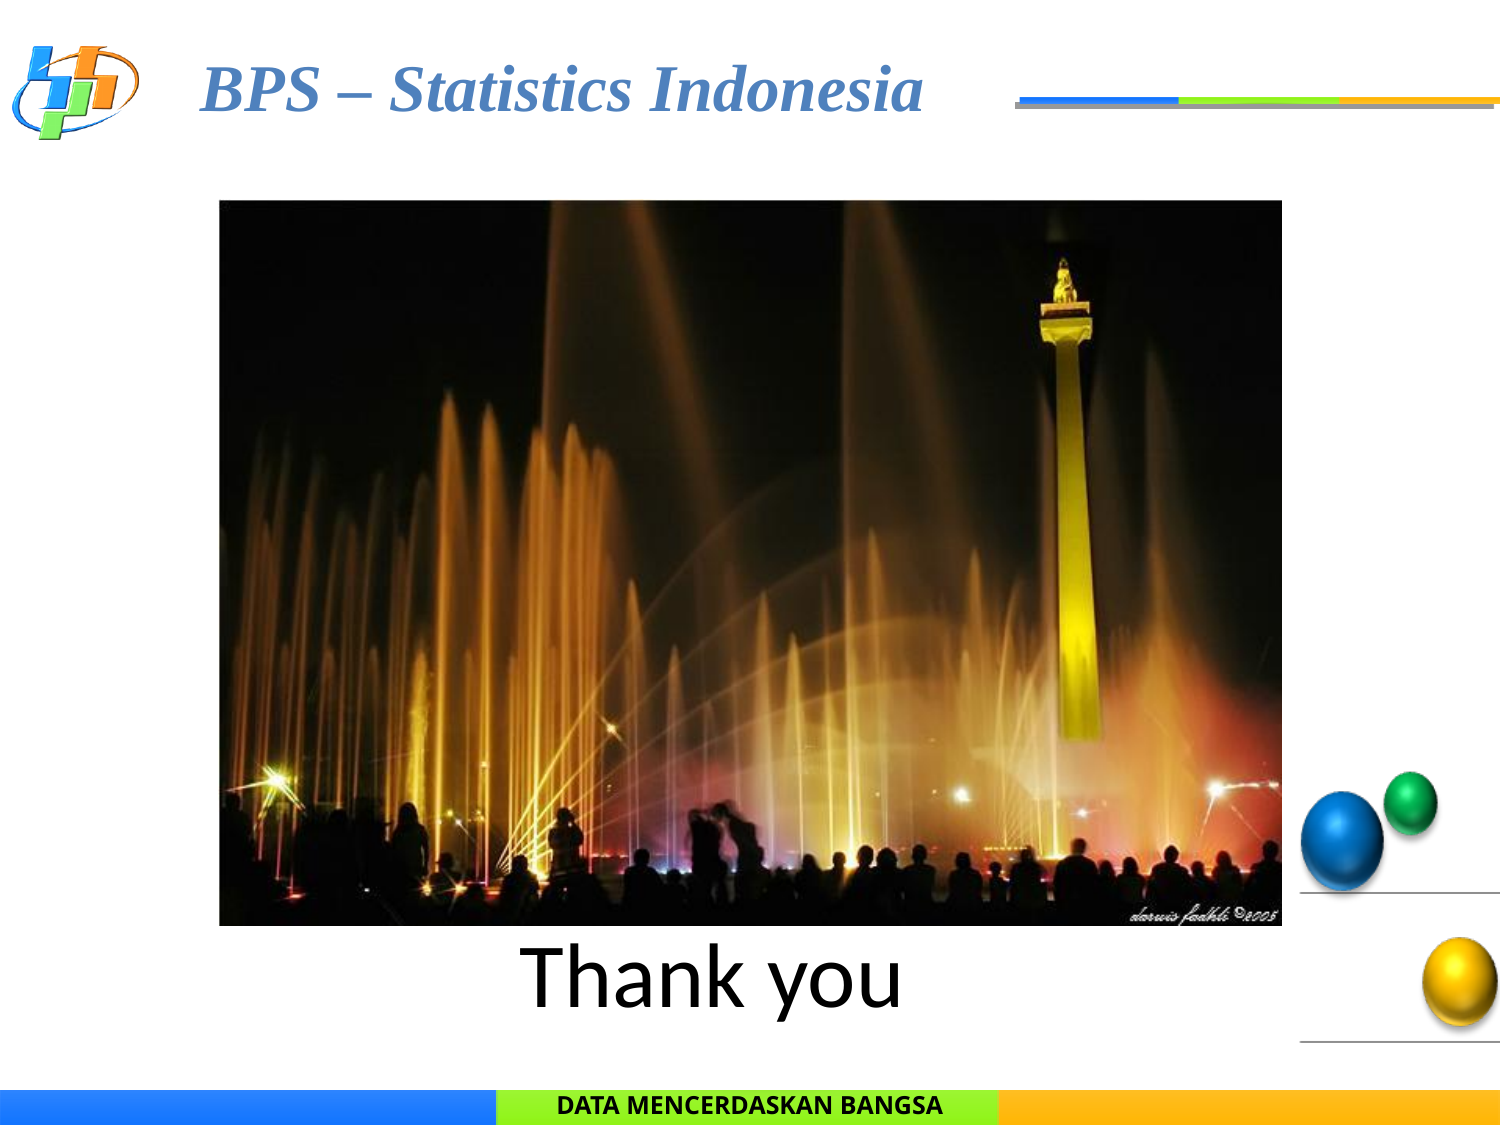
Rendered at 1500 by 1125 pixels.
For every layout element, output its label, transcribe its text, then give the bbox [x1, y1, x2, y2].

picture [218, 198, 1282, 926]
title Thank you [74, 849, 1351, 1092]
picture [1289, 761, 1500, 1043]
picture [1019, 97, 1500, 104]
picture [0, 1090, 1500, 1125]
